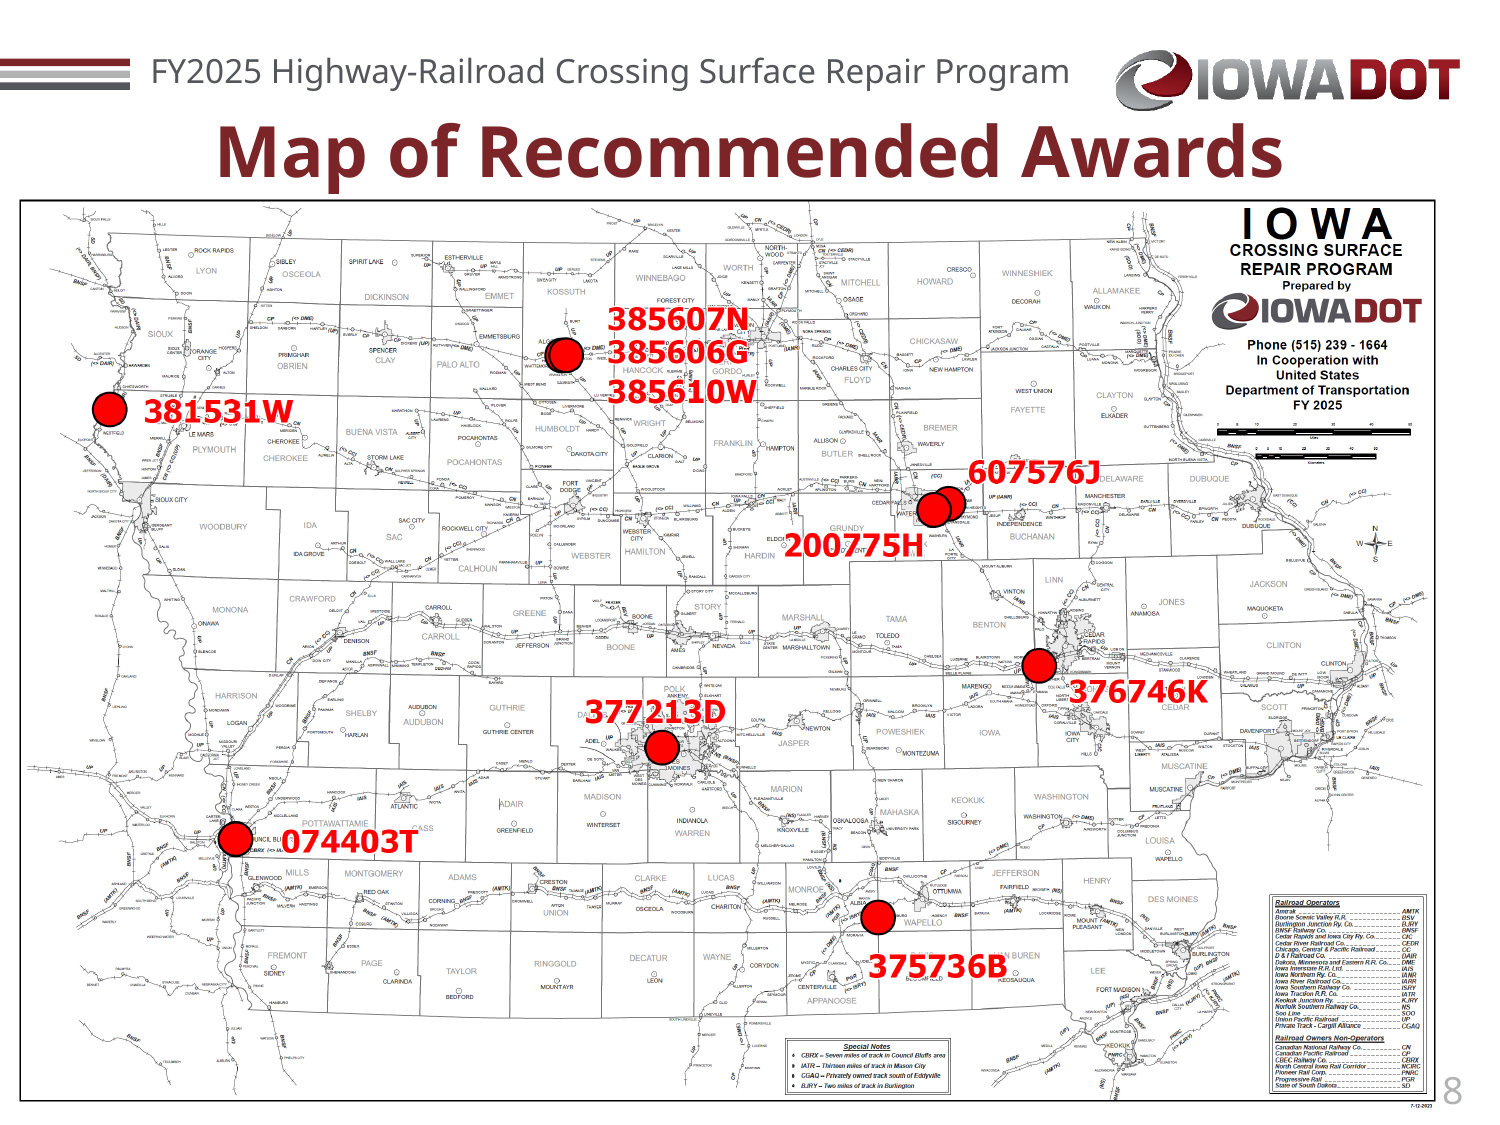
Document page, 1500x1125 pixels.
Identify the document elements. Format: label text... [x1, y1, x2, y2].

picture [17, 196, 1442, 1111]
title Map of Recommended Awards [103, 125, 1397, 173]
picture [1112, 48, 1463, 113]
